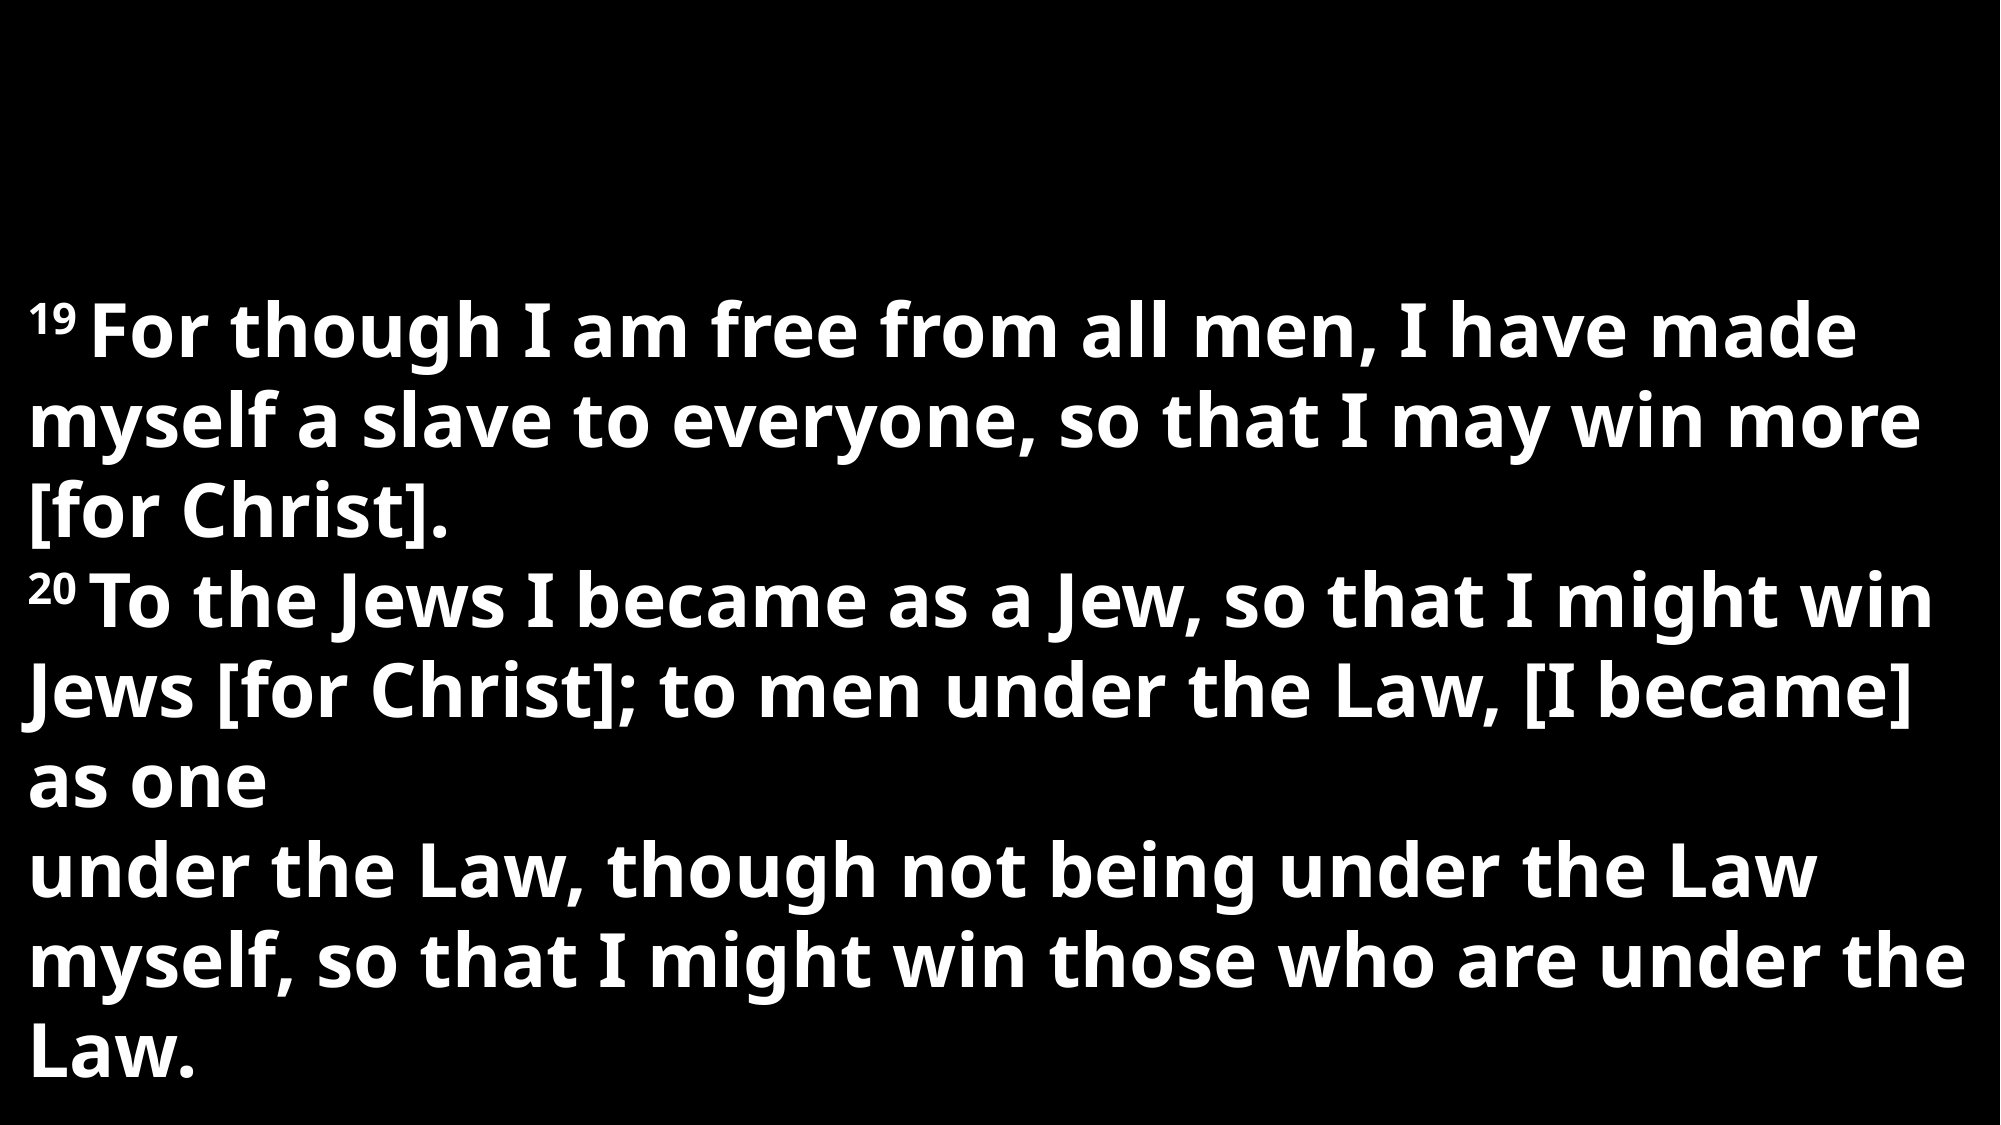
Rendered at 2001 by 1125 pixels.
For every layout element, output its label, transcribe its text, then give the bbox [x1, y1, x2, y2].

text_box 19 For though I am free from all men, I have made myself a slave to everyone, so that I may win more [for Christ]. 20 To the Jews I became as a Jew, so that I might win Jews [for Christ]; to men under the Law, [I became] as one under the Law, though not being under the Law myself, so that I might win those who are under the Law. [12, 274, 1988, 1100]
